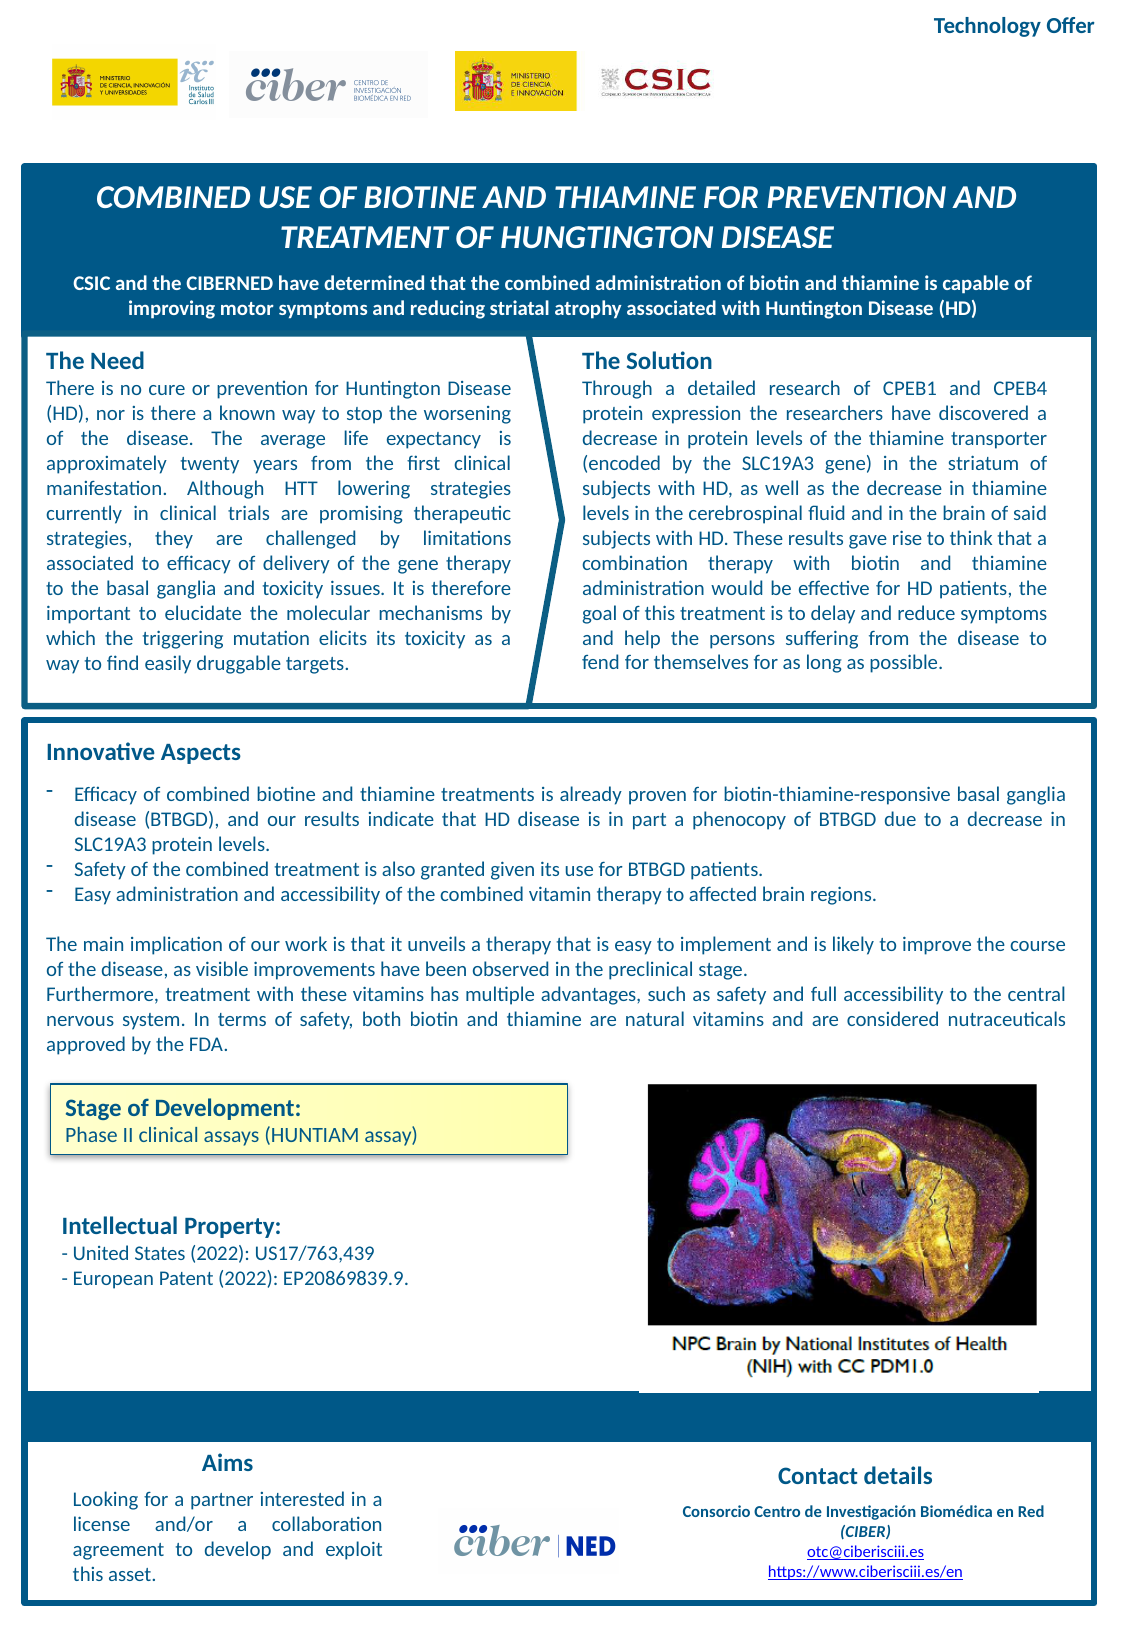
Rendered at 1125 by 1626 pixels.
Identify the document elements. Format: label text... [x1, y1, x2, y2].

picture [454, 51, 733, 111]
text_box [23, 718, 1096, 1605]
picture [437, 1508, 619, 1579]
text_box CSIC and the CIBERNED have determined that the combined administration of biotin and thiamine is capable of improving motor symptoms and reducing striatal atrophy associated with Huntington Disease (HD) [32, 262, 1074, 327]
text_box [23, 164, 1096, 331]
text_box [530, 331, 1096, 708]
text_box [26, 1392, 1095, 1441]
text_box [22, 331, 565, 709]
text_box Aims Looking for a partner interested in a license and/or a collaboration agreement to develop and exploit this asset. [57, 1438, 398, 1594]
text_box Consorcio Centro de Investigación Biomédica en Red (CIBER) otc@ciberisciii.es https://www.ciberisciii.es/en [641, 1493, 1091, 1614]
text_box The Need There is no cure or prevention for Huntington Disease (HD), nor is there a known way to stop the worsening of the disease. The average life expectancy is approximately twenty years from the first clinical manifestation. Although HTT lowering strategies currently in clinical trials are promising therapeutic strategies, they are challenged by limitations associated to efficacy of delivery of the gene therapy to the basal ganglia and toxicity issues. It is therefore important to elucidate the molecular mechanisms by which the triggering mutation elicits its toxicity as a way to find easily druggable targets. [31, 337, 527, 682]
picture [638, 1073, 1039, 1394]
picture [52, 44, 217, 121]
picture [228, 51, 429, 118]
text_box The Solution Through a detailed research of CPEB1 and CPEB4 protein expression the researchers have discovered a decrease in protein levels of the thiamine transporter (encoded by the SLC19A3 gene) in the striatum of subjects with HD, as well as the decrease in thiamine levels in the cerebrospinal fluid and in the brain of said subjects with HD. These results gave rise to think that a combination therapy with biotin and thiamine administration would be effective for HD patients, the goal of this treatment is to delay and reduce symptoms and help the persons suffering from the disease to fend for themselves for as long as possible. [567, 337, 1063, 682]
text_box Combined use of biotine and thiamine for prevention and treatment of Hungtington Disease [24, 167, 1090, 263]
text_box Technology Offer [855, 3, 1111, 46]
